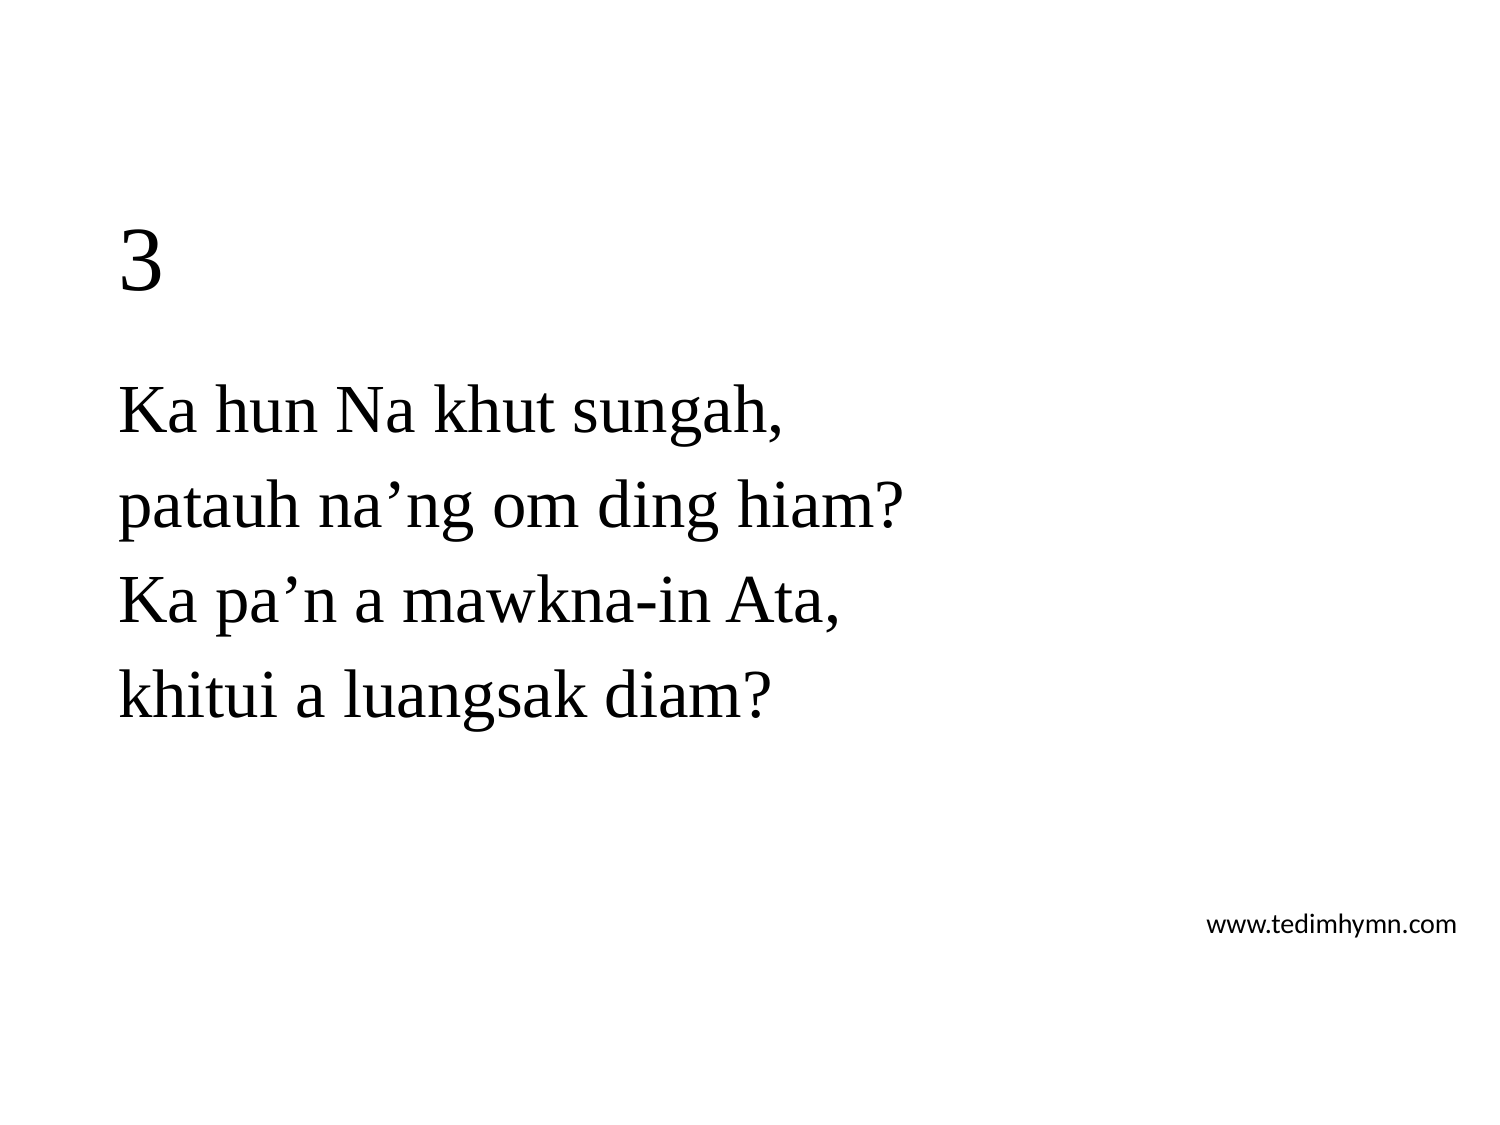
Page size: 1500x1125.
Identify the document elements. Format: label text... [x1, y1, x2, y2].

text_box www.tedimhymn.com [1191, 897, 1500, 947]
list Ka hun Na khut sungah, patauh na’ng om ding hiam? Ka pa’n a mawkna-in Ata, khitui a luangsak diam? [103, 365, 1397, 901]
title 3 [103, 200, 1397, 322]
